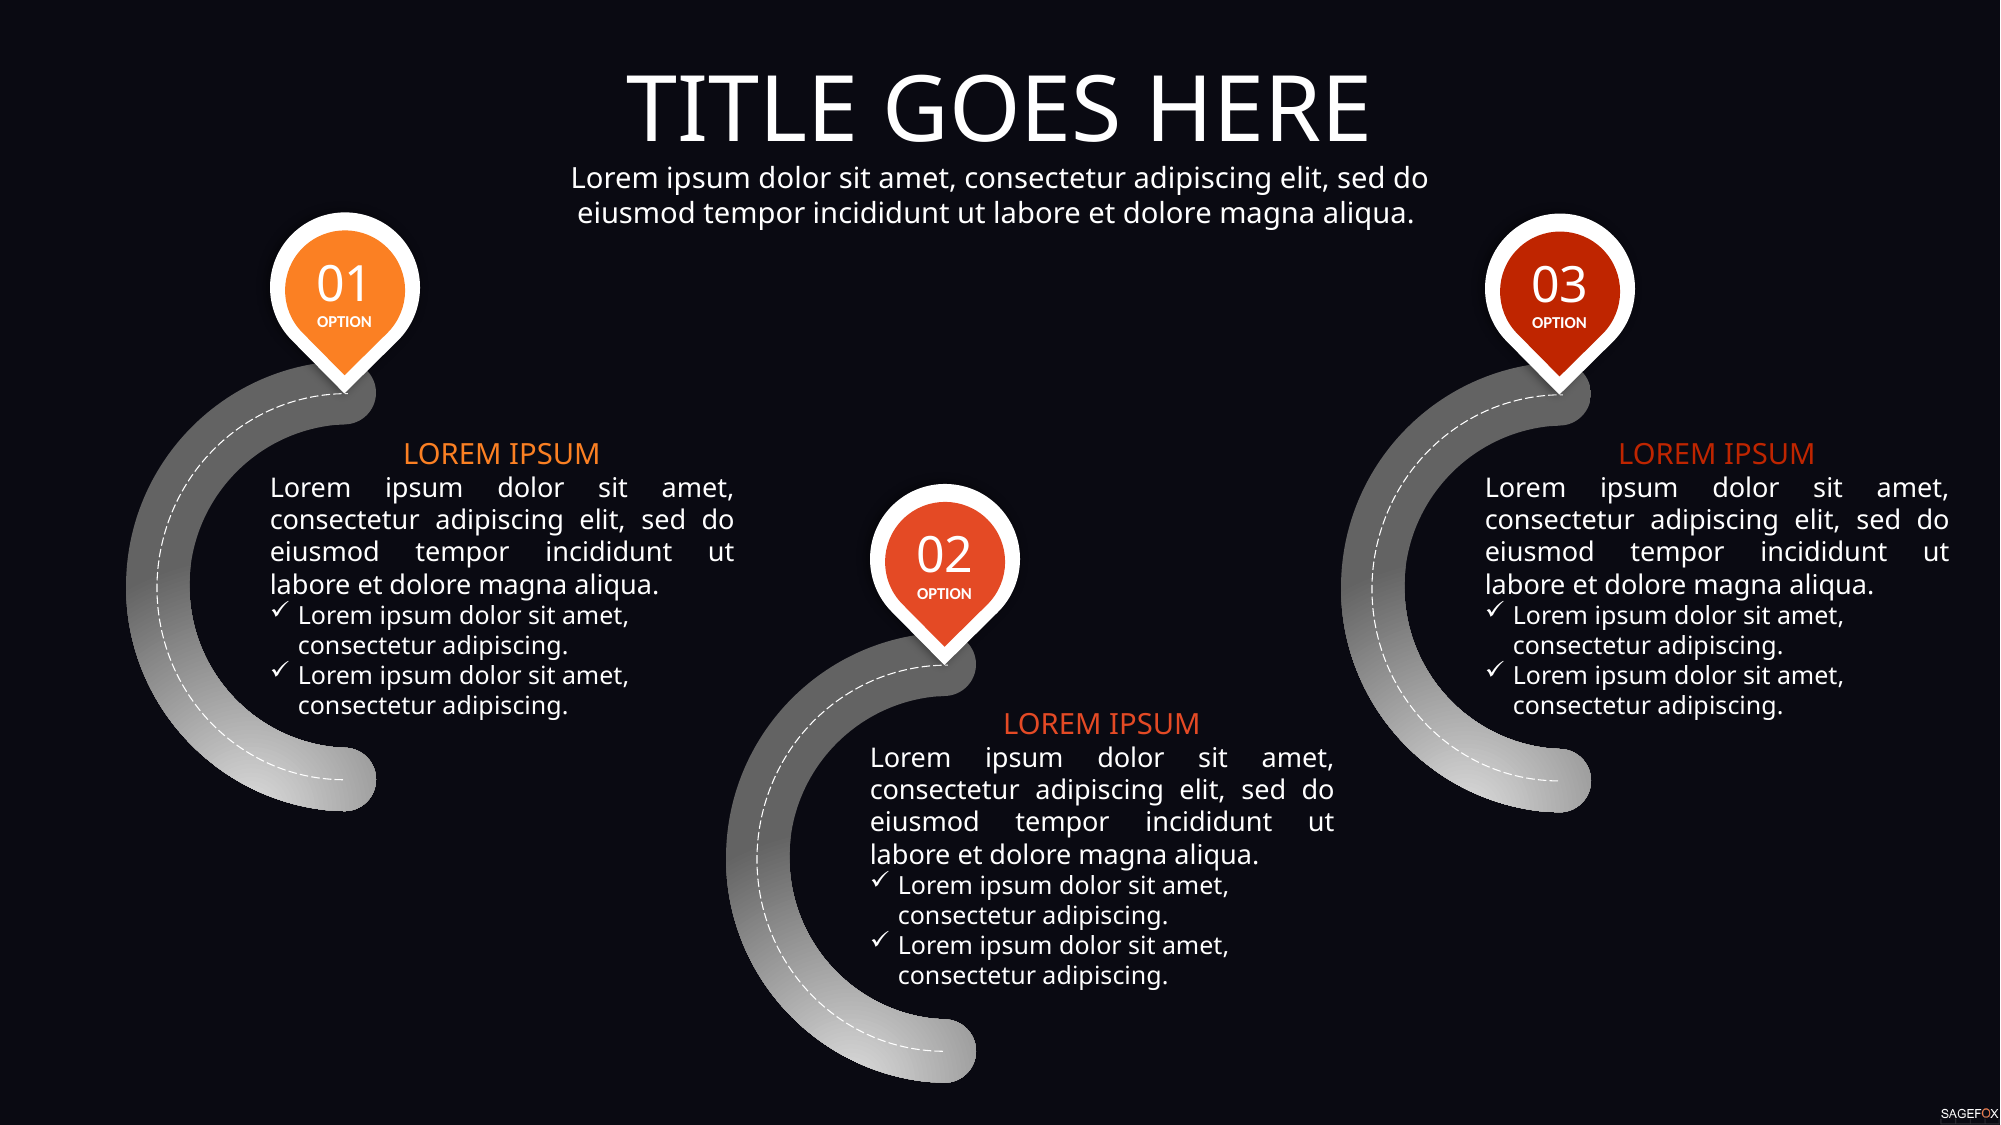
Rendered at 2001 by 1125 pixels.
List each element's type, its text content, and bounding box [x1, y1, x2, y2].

text_box LOREM IPSUM Lorem ipsum dolor sit amet, consectetur adipiscing elit, sed do eiusmod tempor incididunt ut labore et dolore magna aliqua. Lorem ipsum dolor sit amet, consectetur adipiscing. Lorem ipsum dolor sit amet, consectetur adipiscing. [1770, 427, 1965, 727]
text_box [1319, 383, 1770, 792]
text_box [104, 382, 555, 791]
text_box LOREM IPSUM Lorem ipsum dolor sit amet, consectetur adipiscing elit, sed do eiusmod tempor incididunt ut labore et dolore magna aliqua. Lorem ipsum dolor sit amet, consectetur adipiscing. Lorem ipsum dolor sit amet, consectetur adipiscing. [1155, 697, 1350, 997]
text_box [704, 653, 1155, 1062]
text_box TITLE GOES HERE Lorem ipsum dolor sit amet, consectetur adipiscing elit, sed do eiusmod tempor incididunt ut labore et dolore magna aliqua. [548, 42, 1452, 237]
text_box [269, 212, 420, 363]
picture [1939, 1108, 2000, 1125]
text_box LOREM IPSUM Lorem ipsum dolor sit amet, consectetur adipiscing elit, sed do eiusmod tempor incididunt ut labore et dolore magna aliqua. Lorem ipsum dolor sit amet, consectetur adipiscing. Lorem ipsum dolor sit amet, consectetur adipiscing. [555, 427, 750, 727]
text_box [1484, 213, 1635, 364]
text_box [869, 483, 1020, 634]
